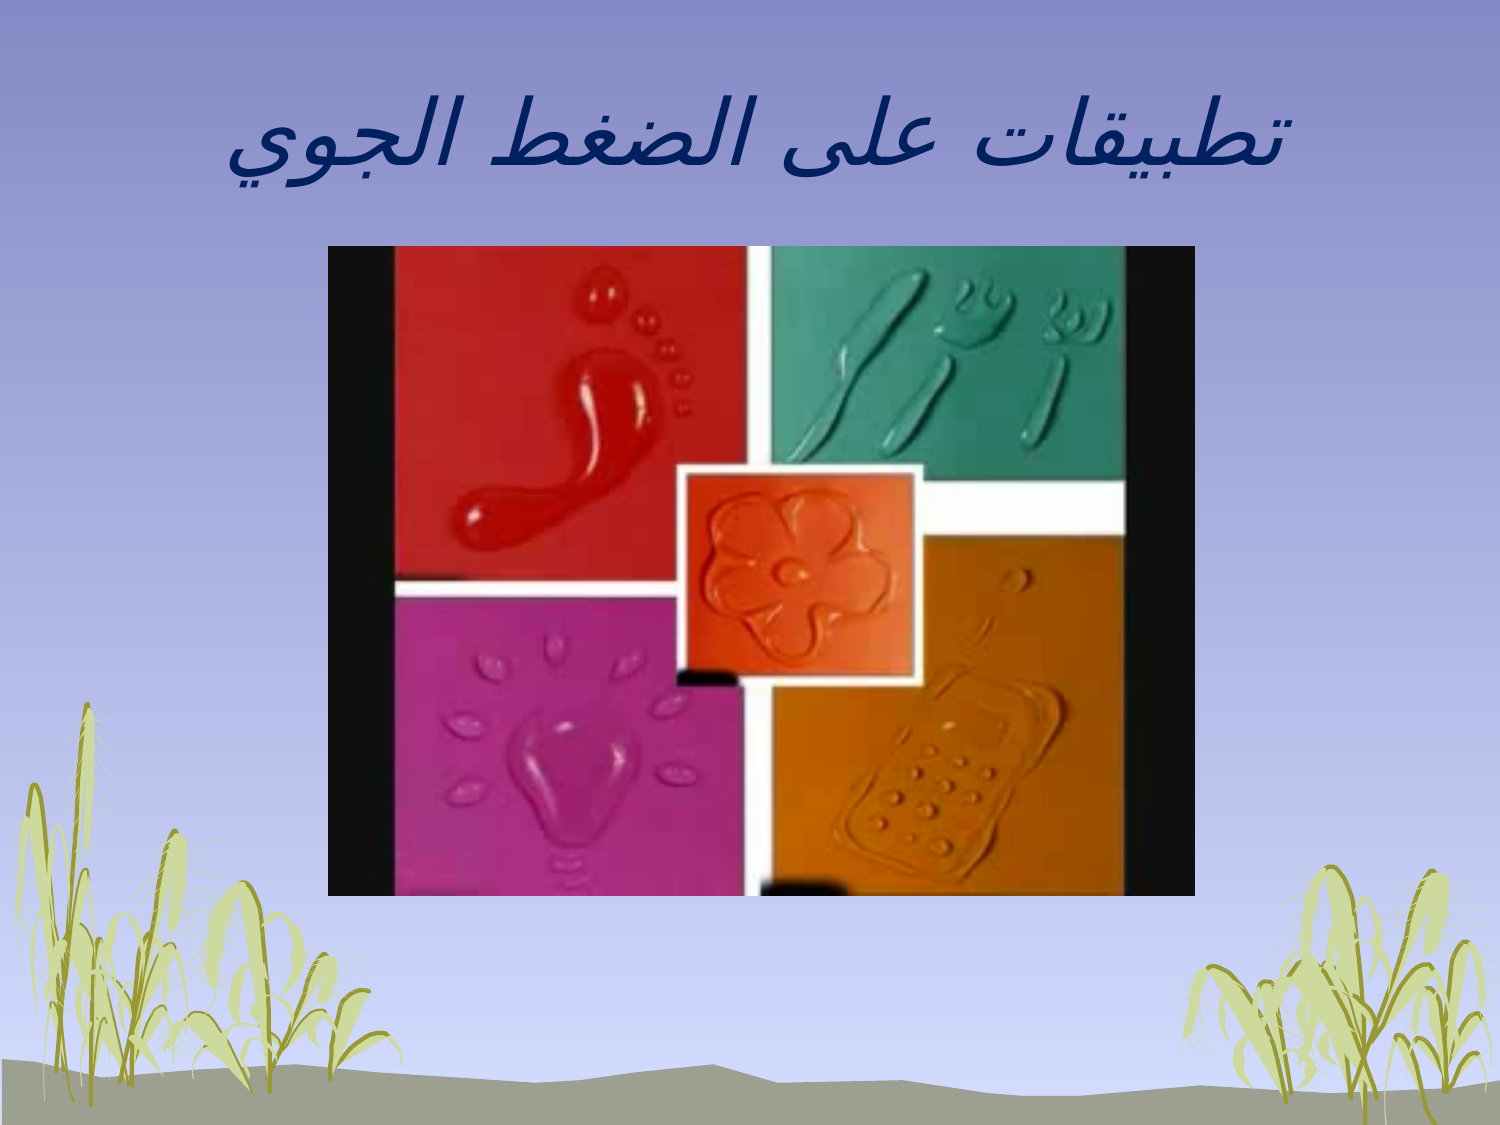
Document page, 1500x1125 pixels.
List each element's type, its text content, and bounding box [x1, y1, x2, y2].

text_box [327, 245, 1196, 897]
title تطبيقات على الضغط الجوي [116, 34, 1393, 223]
